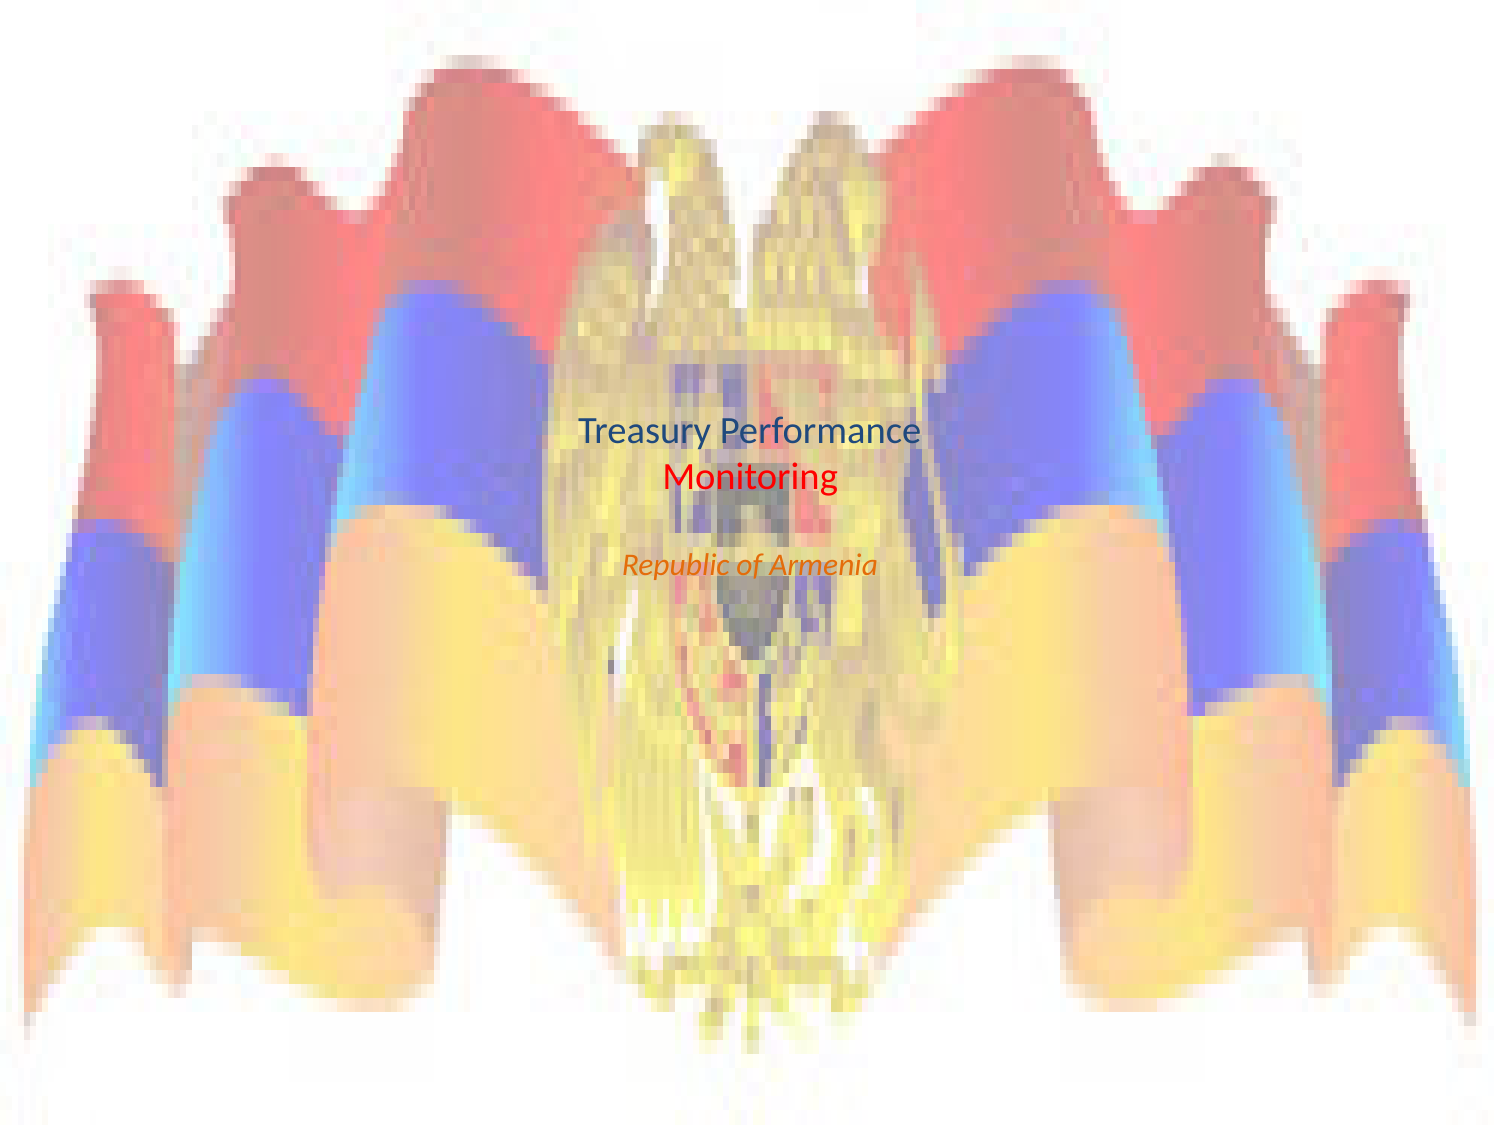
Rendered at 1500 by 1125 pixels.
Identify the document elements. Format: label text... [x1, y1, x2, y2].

title Treasury Performance Monitoring Republic of Armenia [112, 349, 1388, 591]
